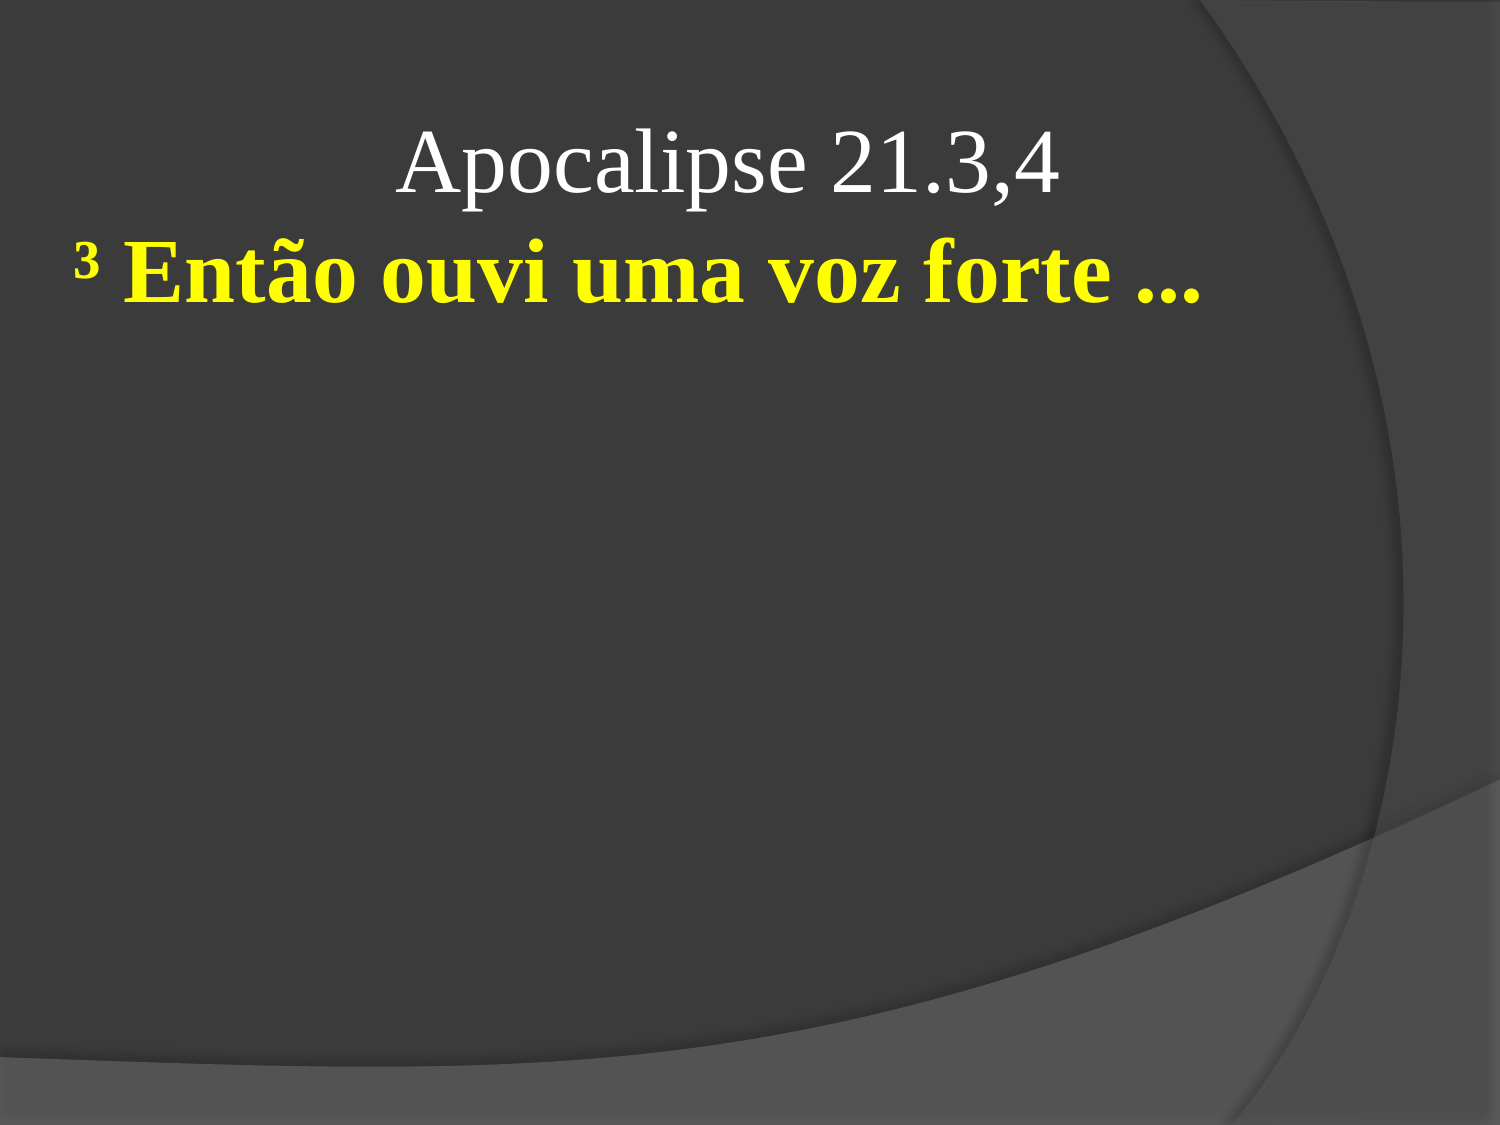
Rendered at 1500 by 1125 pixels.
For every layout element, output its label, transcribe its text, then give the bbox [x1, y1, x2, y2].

text_box Apocalipse 21.3,4 ³ Então ouvi uma voz forte ... [58, 93, 1500, 549]
